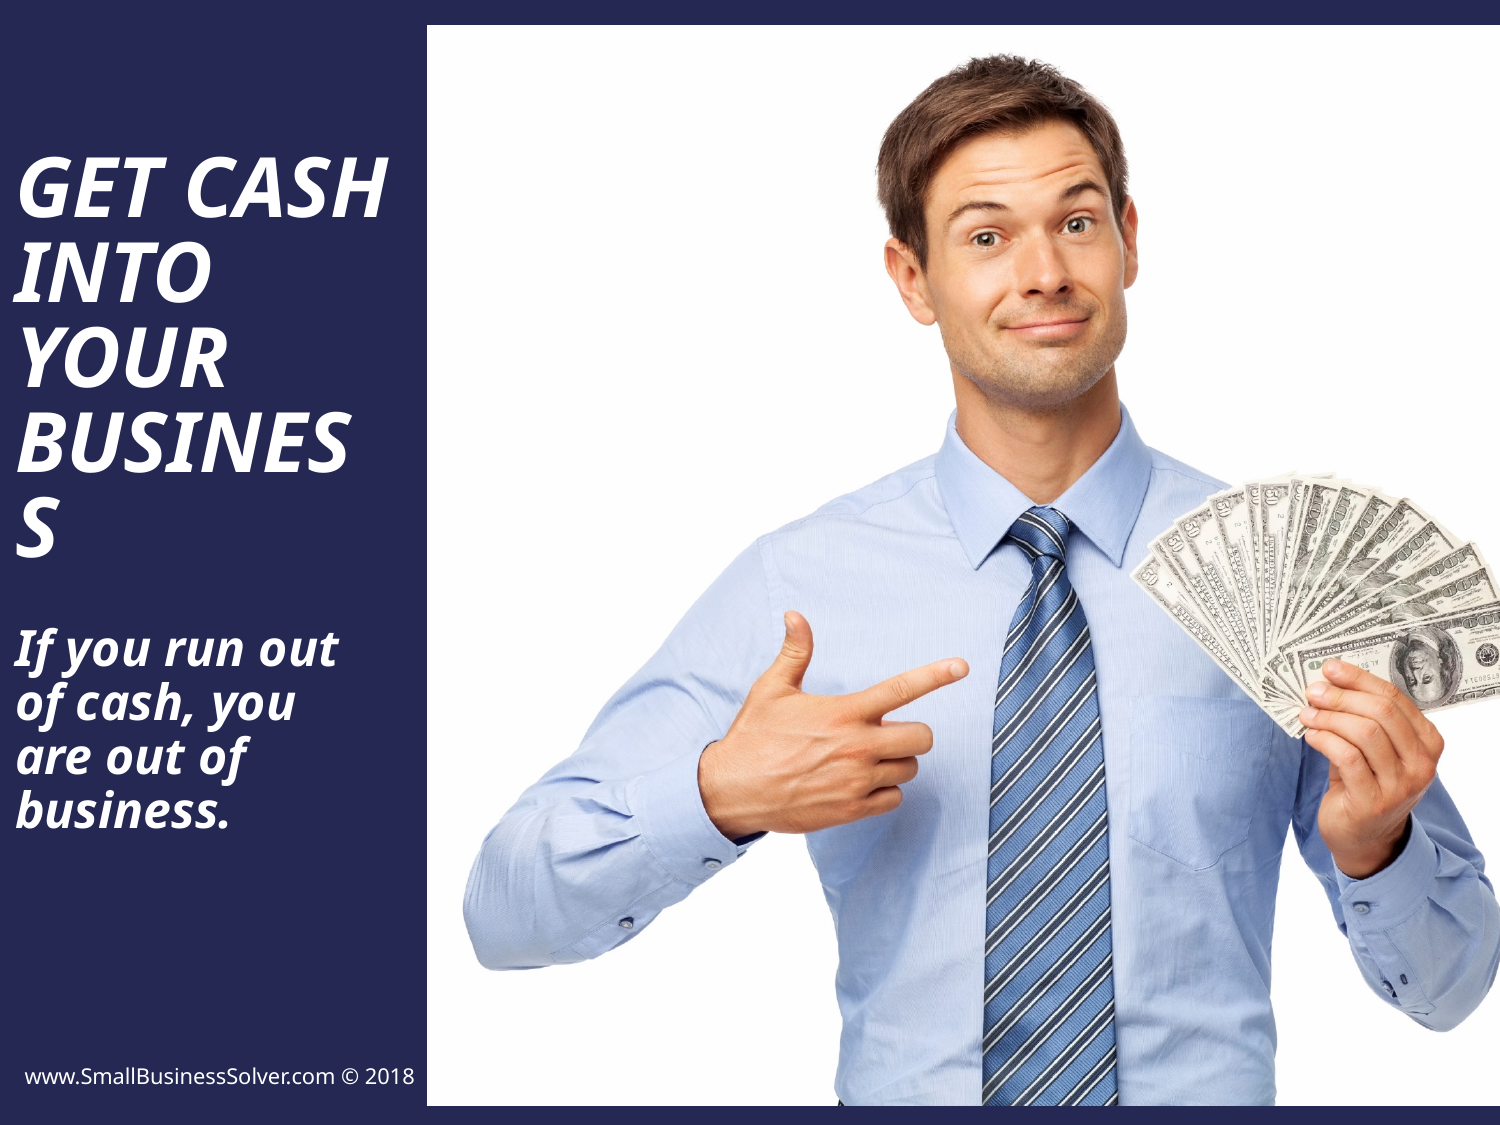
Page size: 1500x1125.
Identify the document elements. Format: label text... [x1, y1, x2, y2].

title Get Cash Into Your Business [0, 54, 408, 669]
footer www.SmallBusinessSolver.com © 2018 [0, 1045, 419, 1106]
subtitle If you run out of cash, you are out of business. [0, 616, 384, 1024]
picture [426, 25, 1500, 1107]
